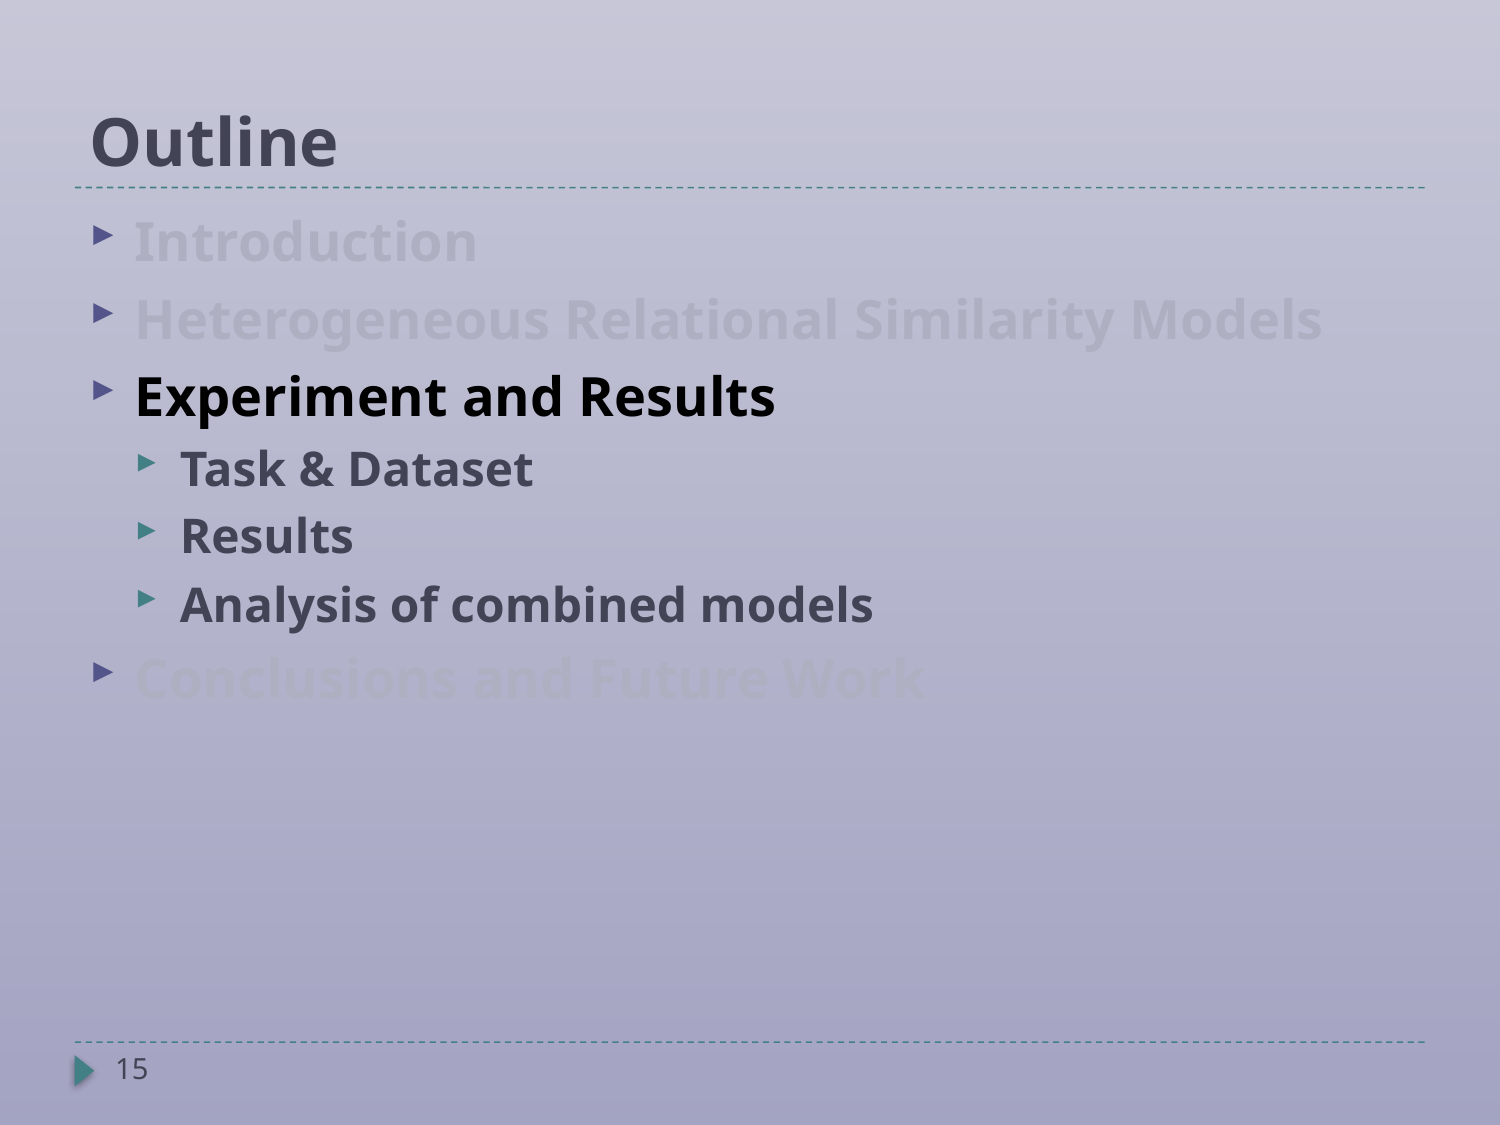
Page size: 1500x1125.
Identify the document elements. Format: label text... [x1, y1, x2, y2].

list Introduction Heterogeneous Relational Similarity Models Experiment and Results Task & Dataset Results Analysis of combined models Conclusions and Future Work [75, 200, 1425, 1010]
slide_number 15 [100, 1042, 426, 1103]
title Outline [75, 24, 1425, 188]
